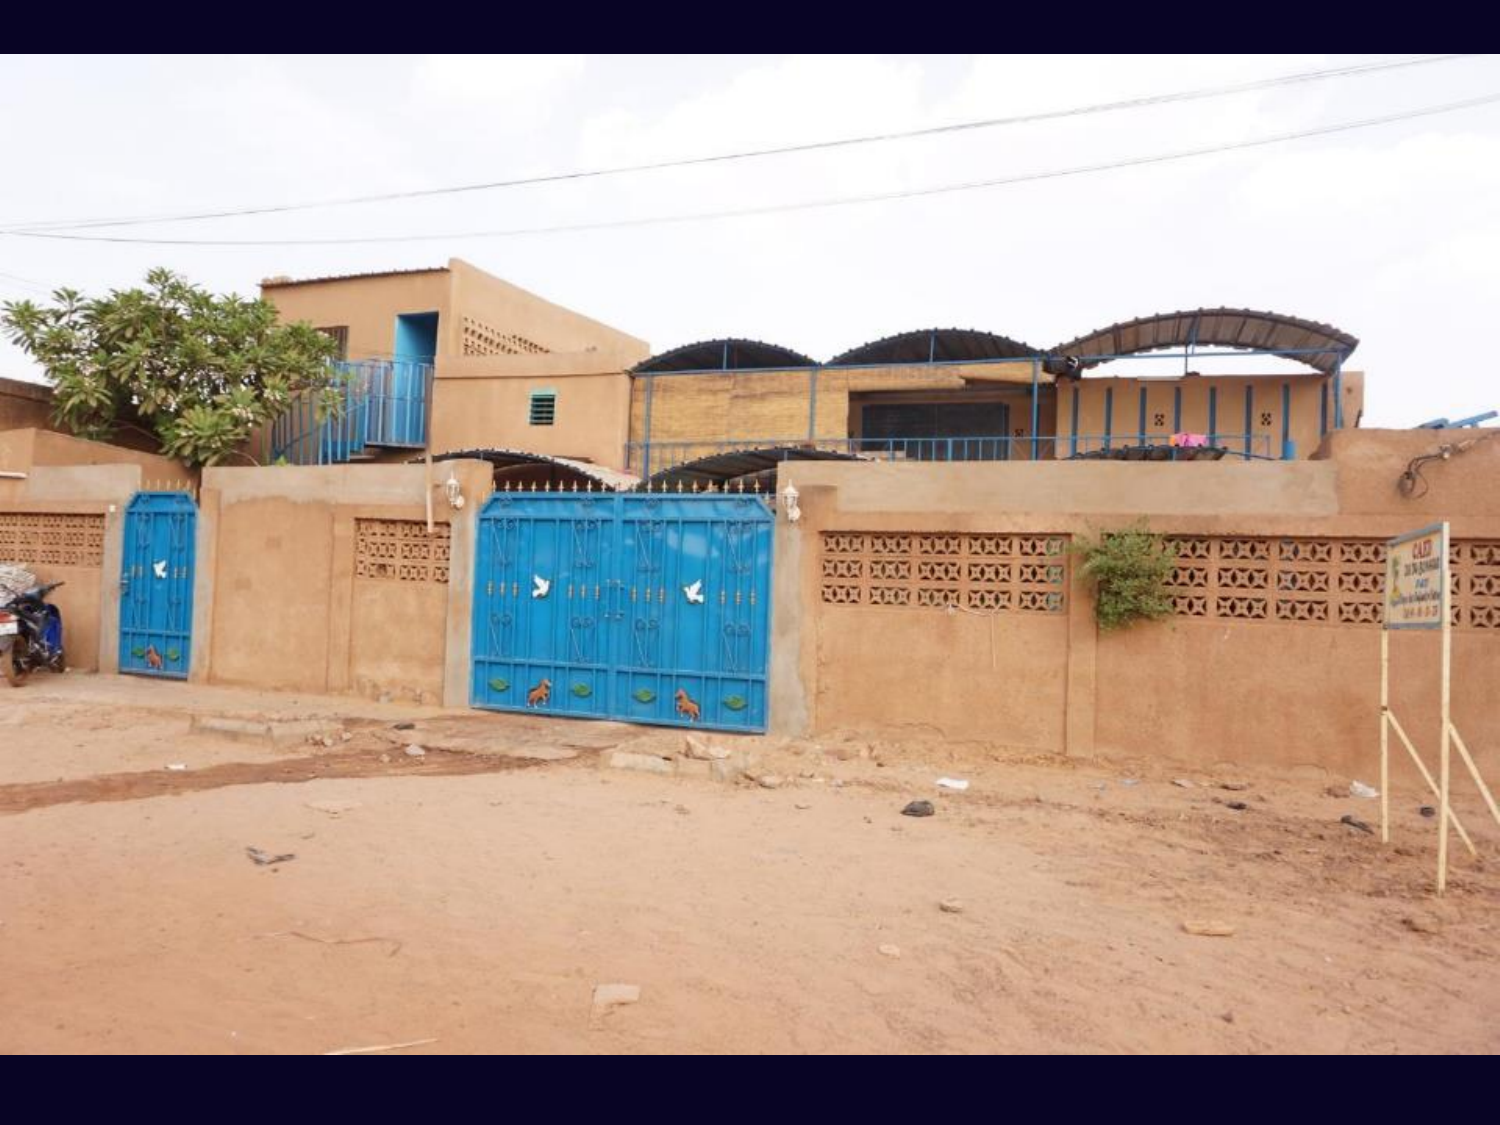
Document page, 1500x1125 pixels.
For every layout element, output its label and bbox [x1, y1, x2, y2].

picture [0, 54, 1500, 1055]
